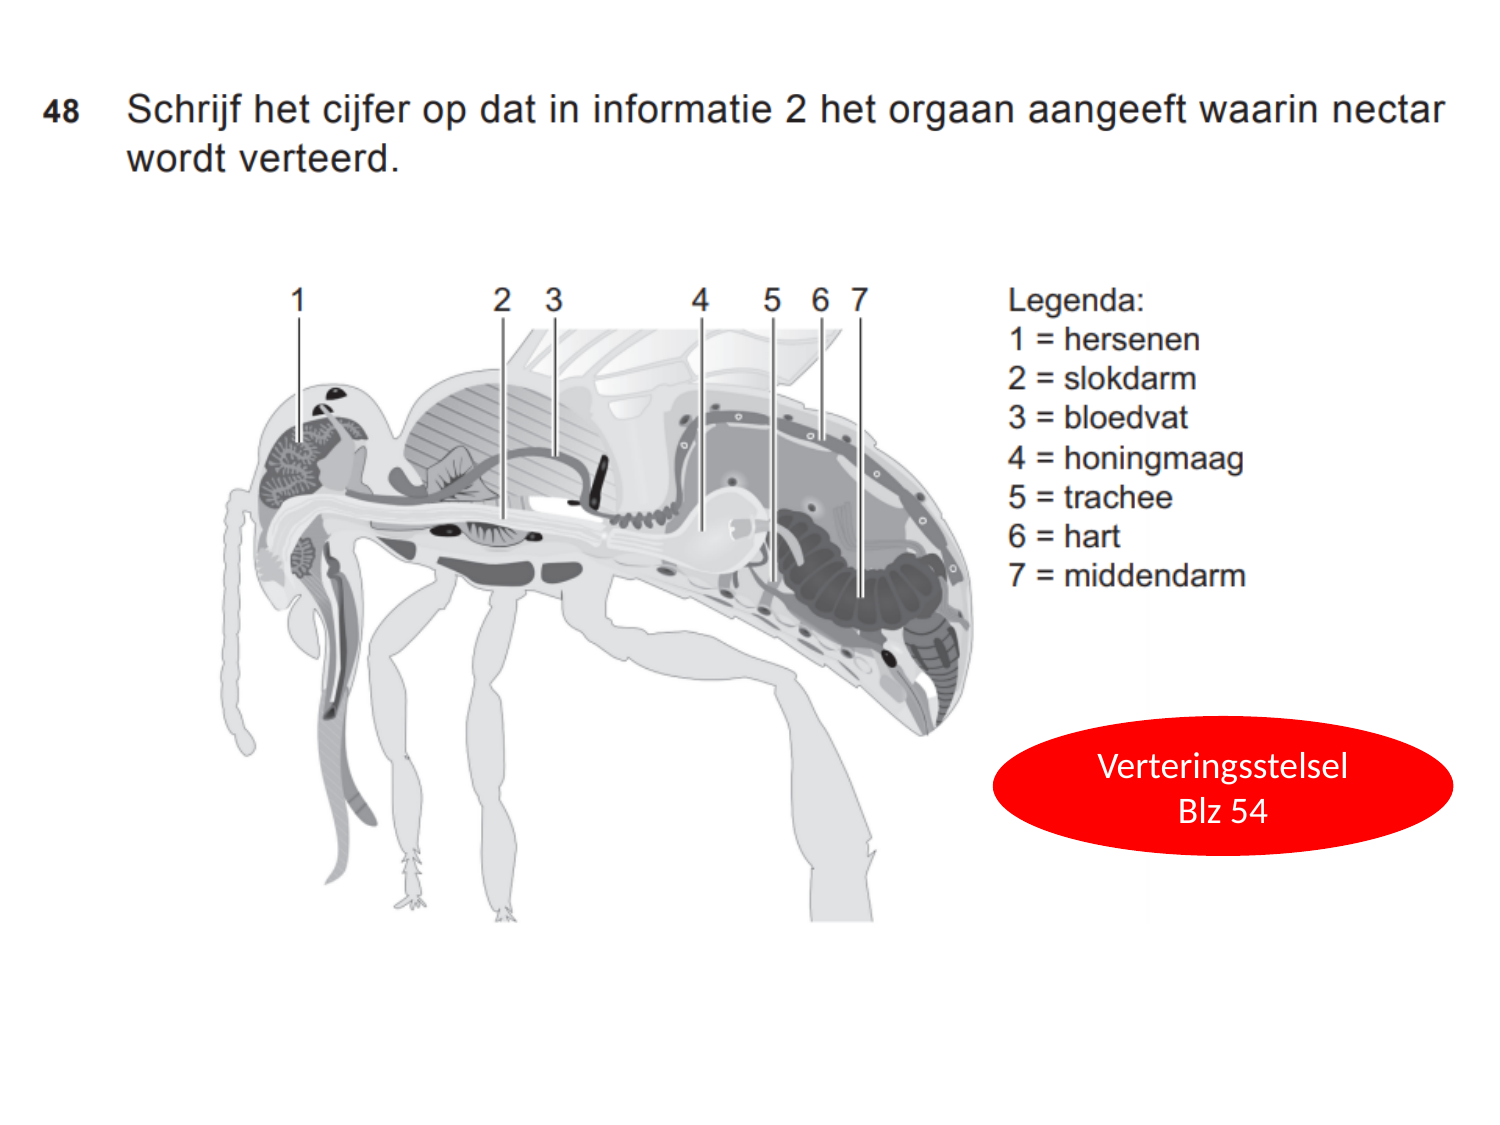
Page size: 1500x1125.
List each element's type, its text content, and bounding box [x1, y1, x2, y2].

picture [0, 66, 1459, 190]
picture [182, 255, 1296, 959]
text_box Verteringsstelsel Blz 54 [1299, 717, 1456, 855]
